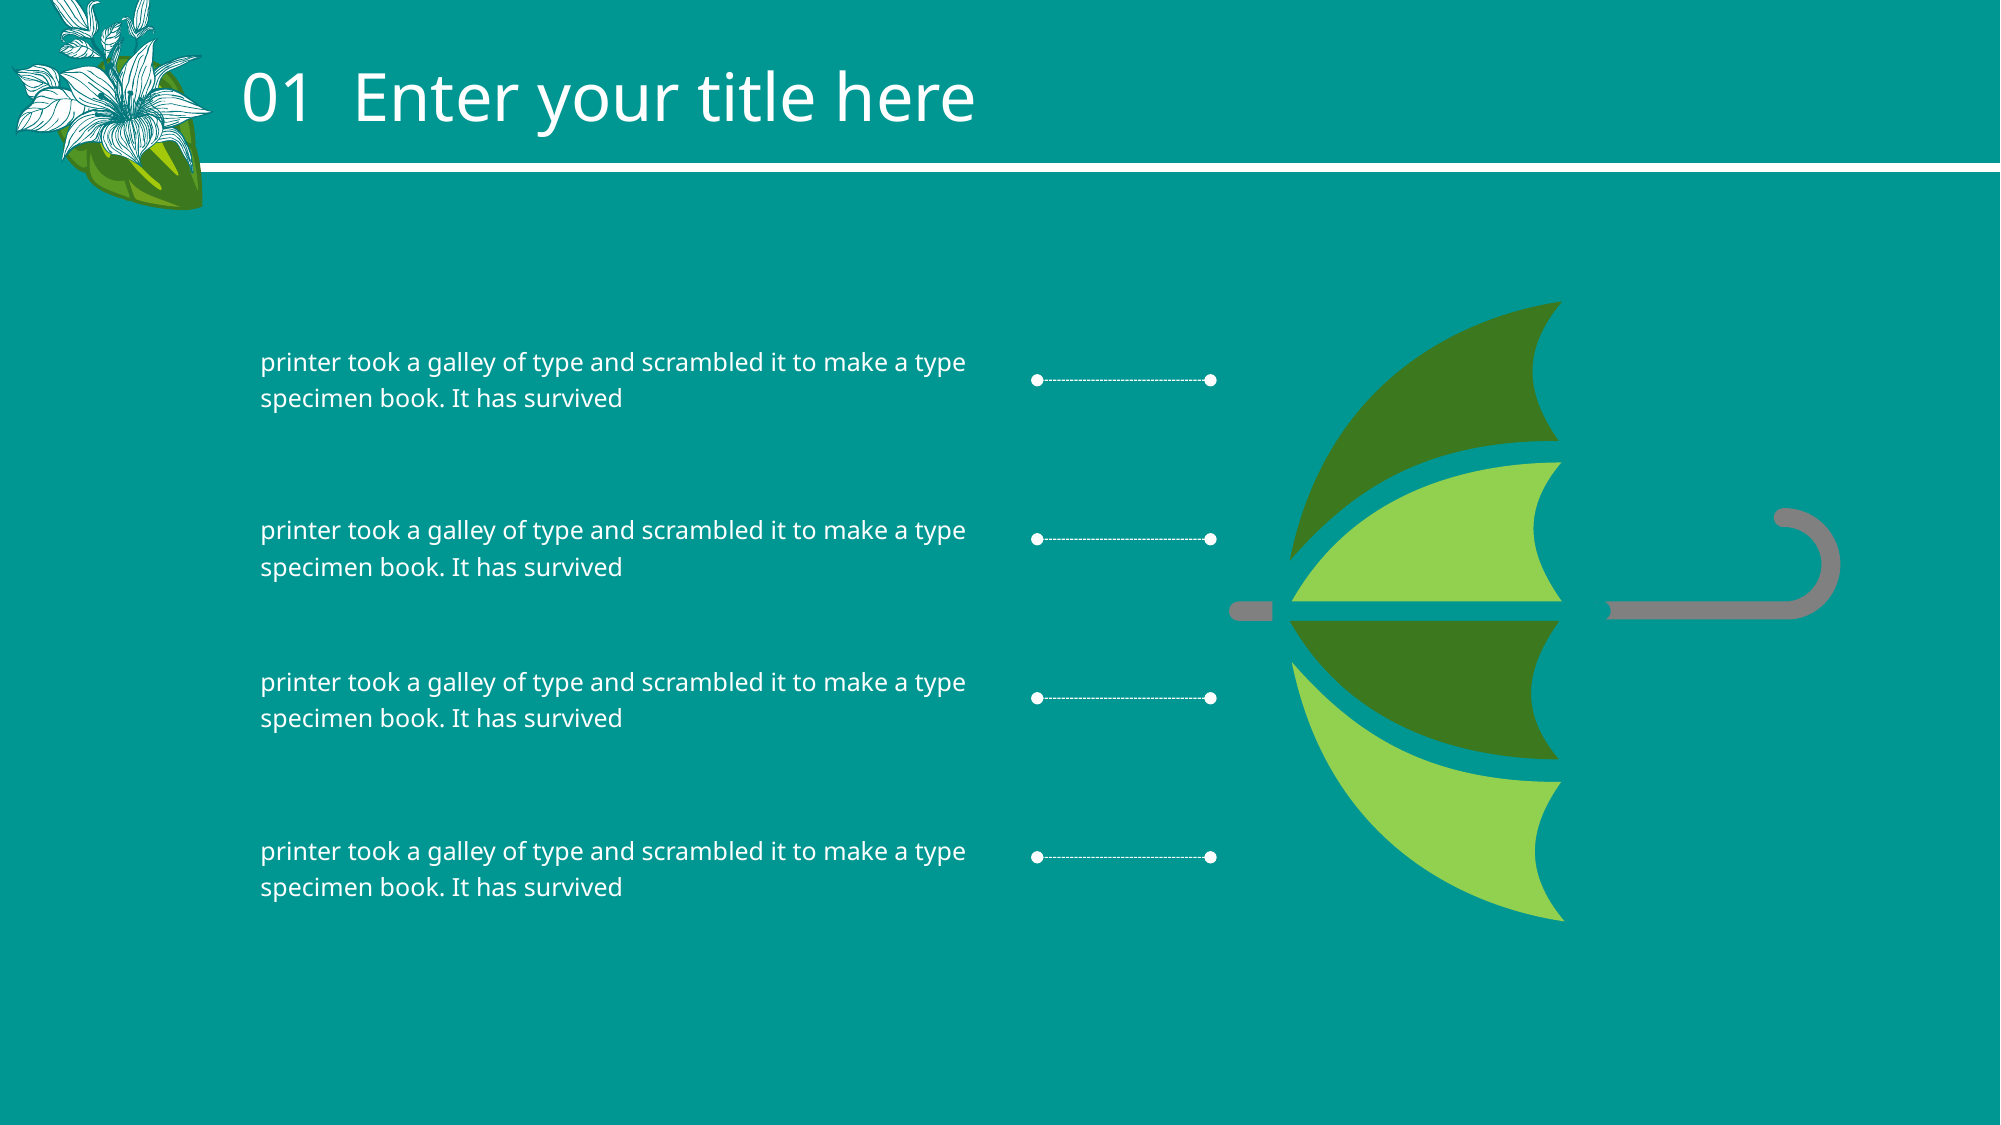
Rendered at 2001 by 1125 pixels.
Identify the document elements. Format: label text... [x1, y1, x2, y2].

text_box printer took a galley of type and scrambled it to make a type specimen book. It has survived [245, 333, 1018, 420]
text_box printer took a galley of type and scrambled it to make a type specimen book. It has survived [245, 821, 1018, 909]
text_box printer took a galley of type and scrambled it to make a type specimen book. It has survived [245, 653, 1018, 740]
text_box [10, 0, 214, 175]
text_box printer took a galley of type and scrambled it to make a type specimen book. It has survived [245, 501, 1018, 589]
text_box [1228, 301, 1841, 922]
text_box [63, 175, 209, 218]
text_box 01 Enter your title here [226, 47, 1084, 143]
